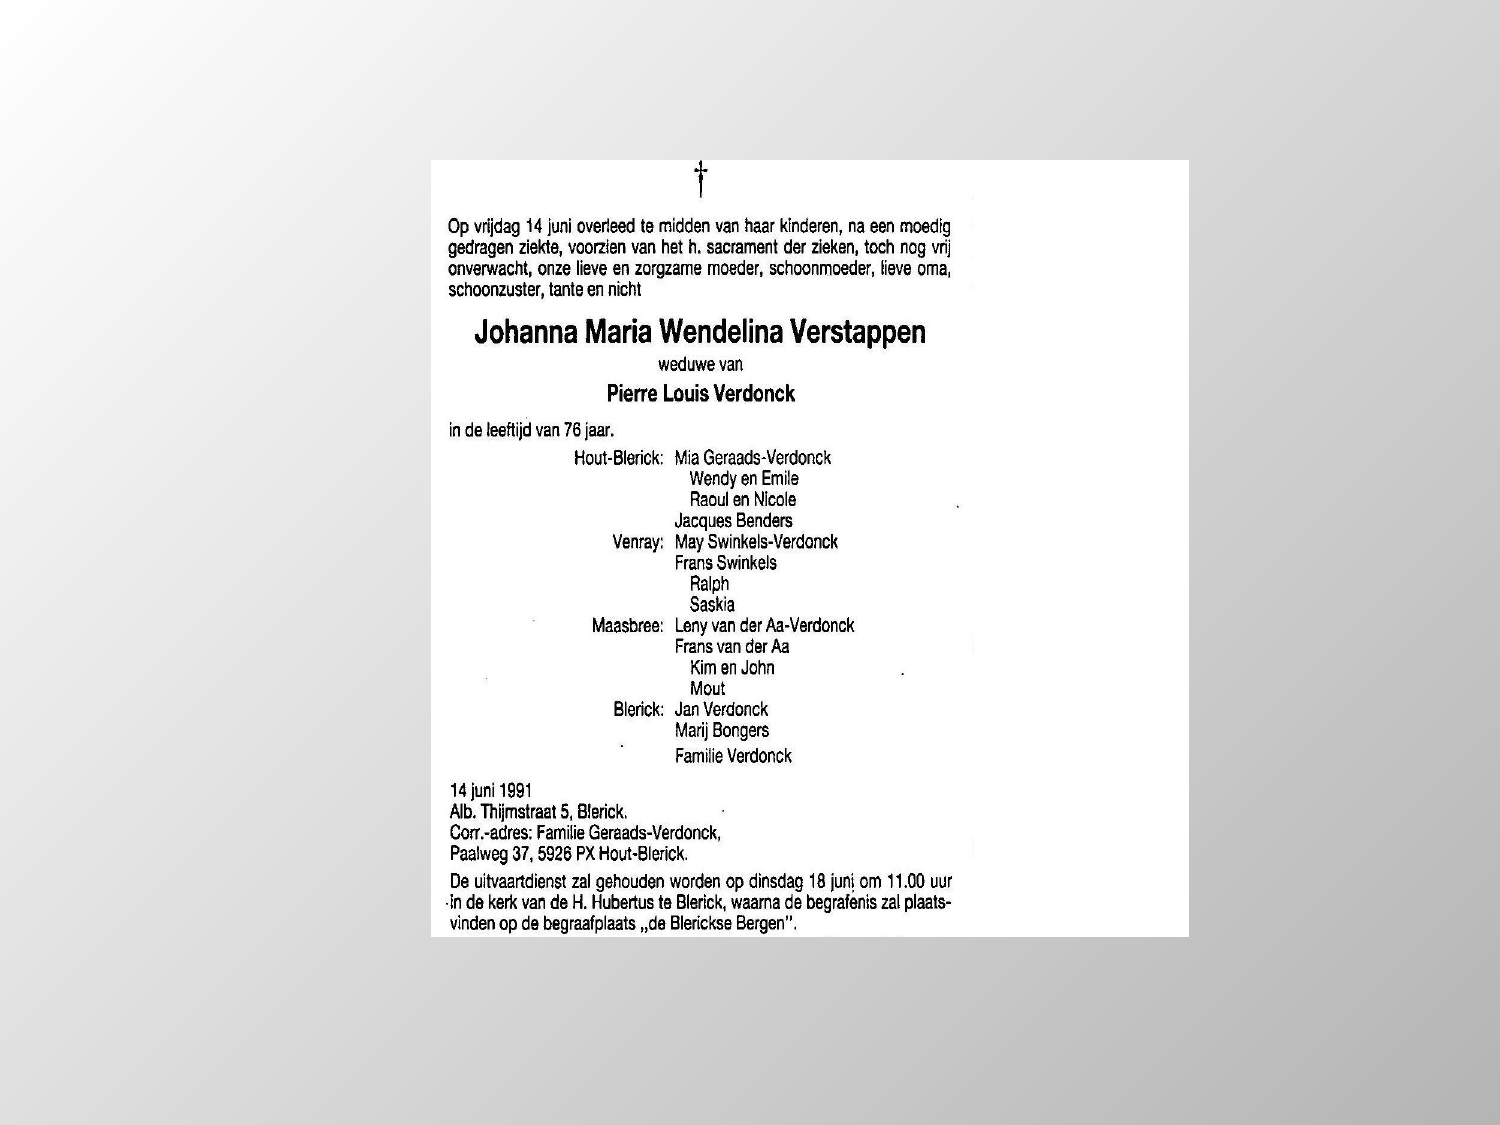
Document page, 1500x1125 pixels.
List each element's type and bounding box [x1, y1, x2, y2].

picture [430, 160, 1189, 937]
